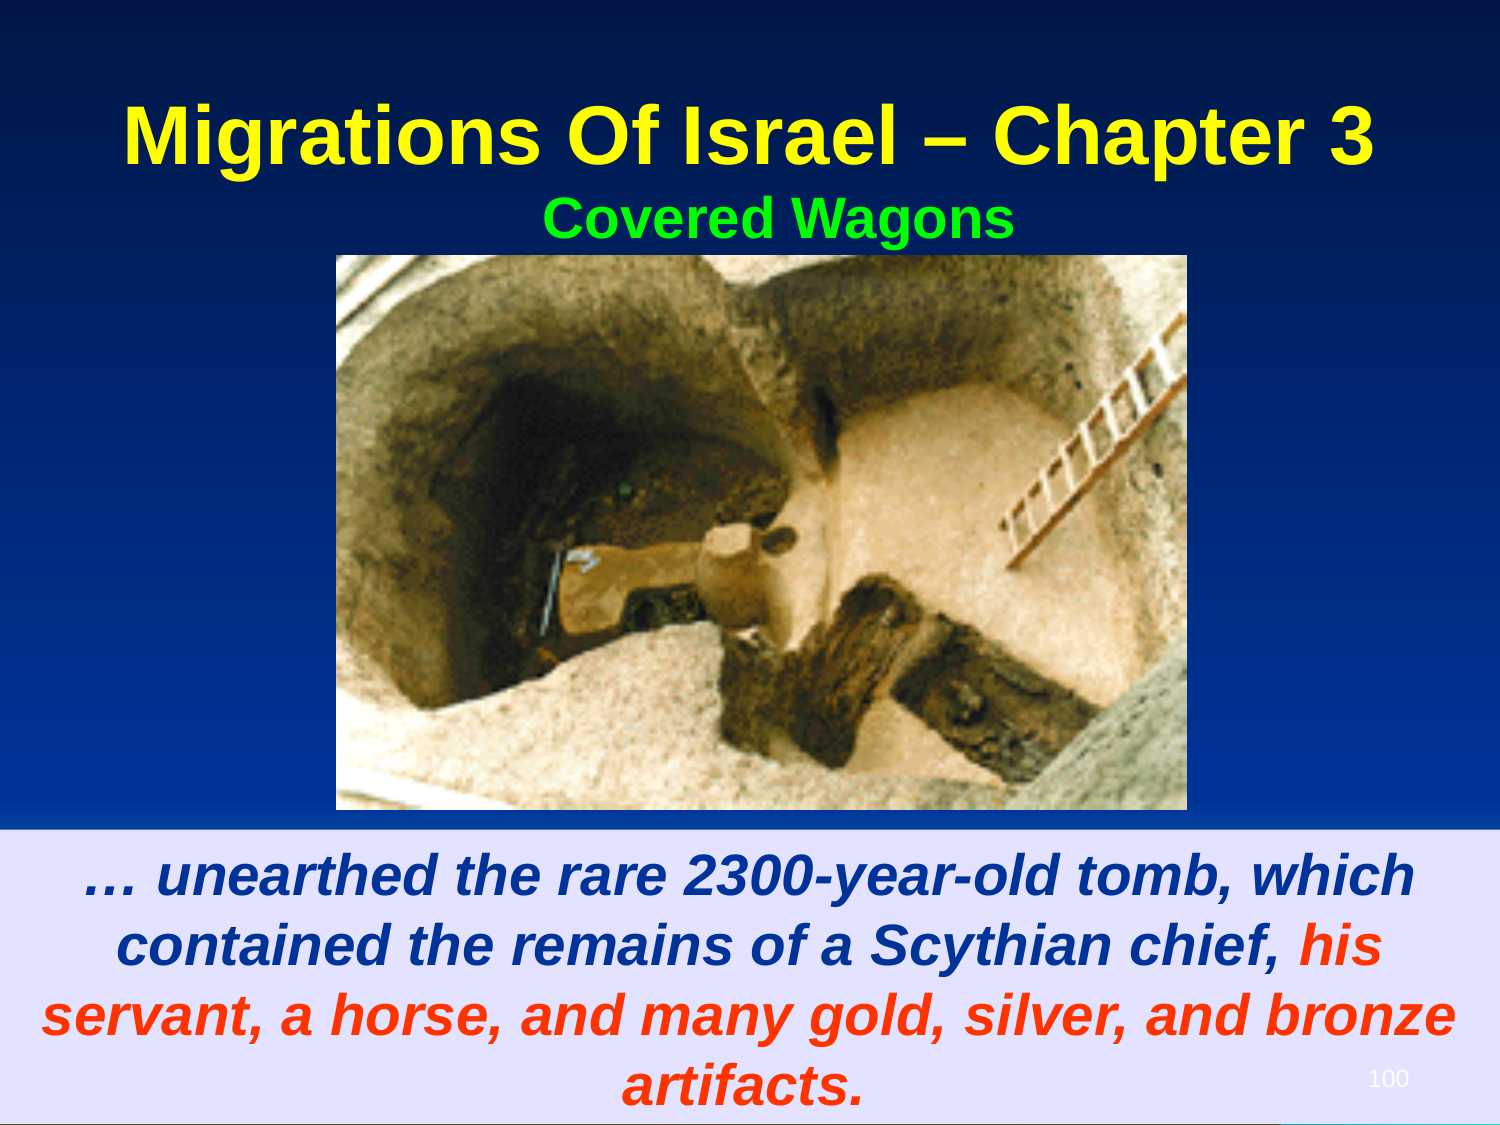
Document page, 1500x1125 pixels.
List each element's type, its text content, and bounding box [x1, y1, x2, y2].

slide_number 100 [1074, 1024, 1426, 1101]
text_box … unearthed the rare 2300-year-old tomb, which contained the remains of a Scythian chief, his servant, a horse, and many gold, silver, and bronze artifacts. [0, 829, 1500, 1125]
picture [336, 255, 1188, 811]
title Migrations Of Israel – Chapter 3 [74, 37, 1426, 226]
text_box Covered Wagons [289, 172, 1270, 258]
